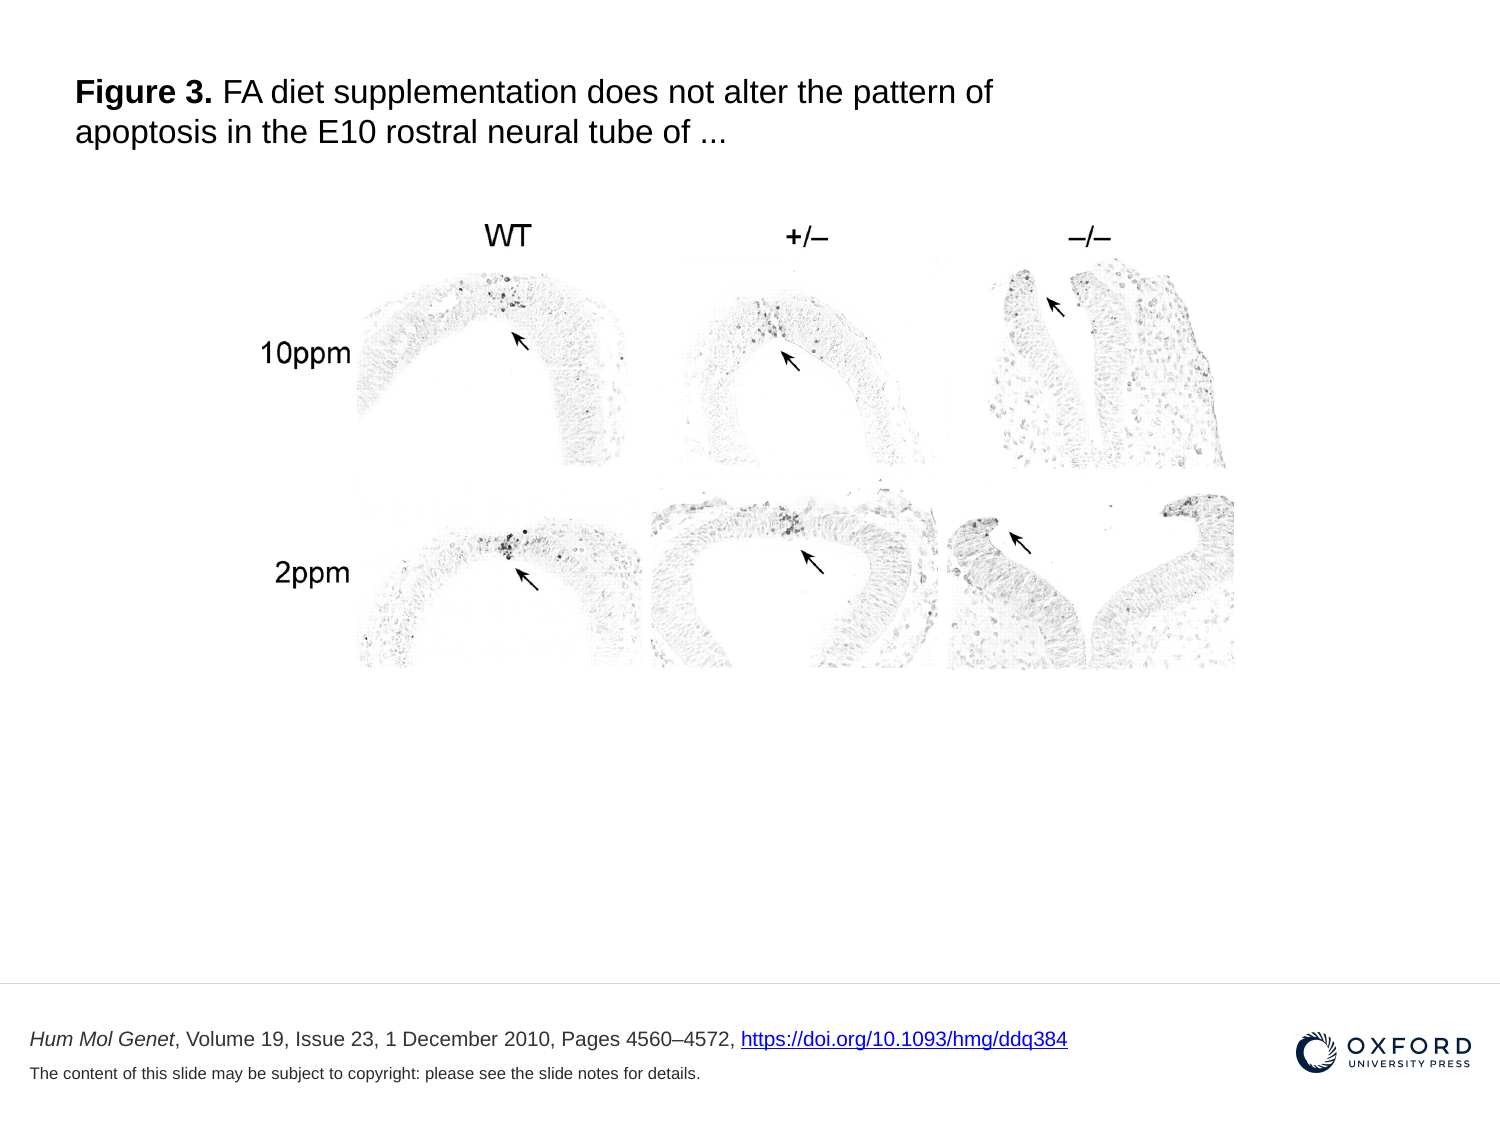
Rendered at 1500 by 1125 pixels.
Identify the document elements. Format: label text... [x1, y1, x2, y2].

footer Hum Mol Genet, Volume 19, Issue 23, 1 December 2010, Pages 4560–4572, https://doi.org/10.1093/hmg/ddq384 The content of this slide may be subject to copyright: please see the slide notes for details. [0, 983, 1260, 1125]
title Figure 3. FA diet supplementation does not alter the pattern of apoptosis in the E10 rostral neural tube of ... [75, 69, 1078, 171]
picture [262, 224, 1238, 670]
picture [1296, 1032, 1471, 1073]
